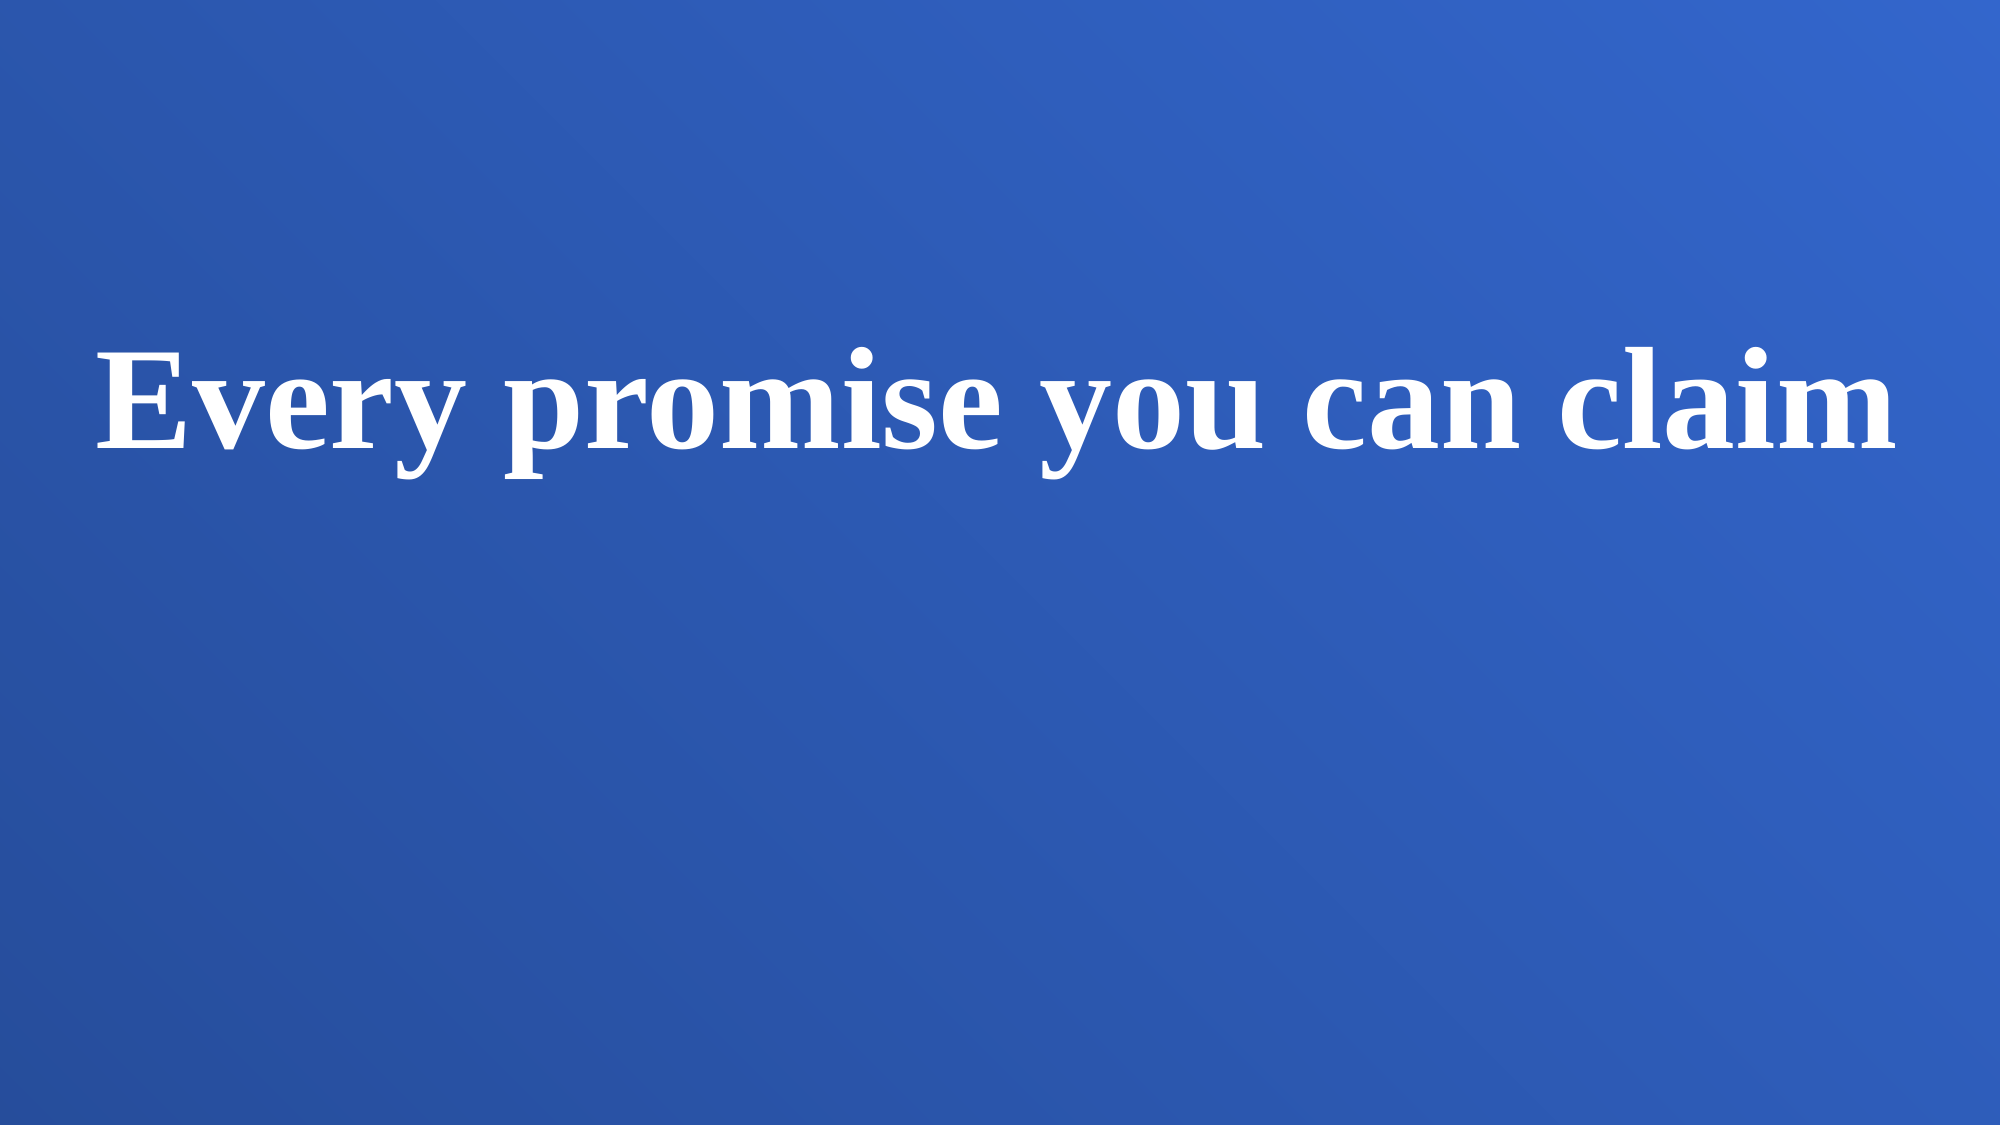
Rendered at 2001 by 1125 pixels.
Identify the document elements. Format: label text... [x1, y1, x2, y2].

text_box Every promise you can claim [0, 324, 1998, 632]
